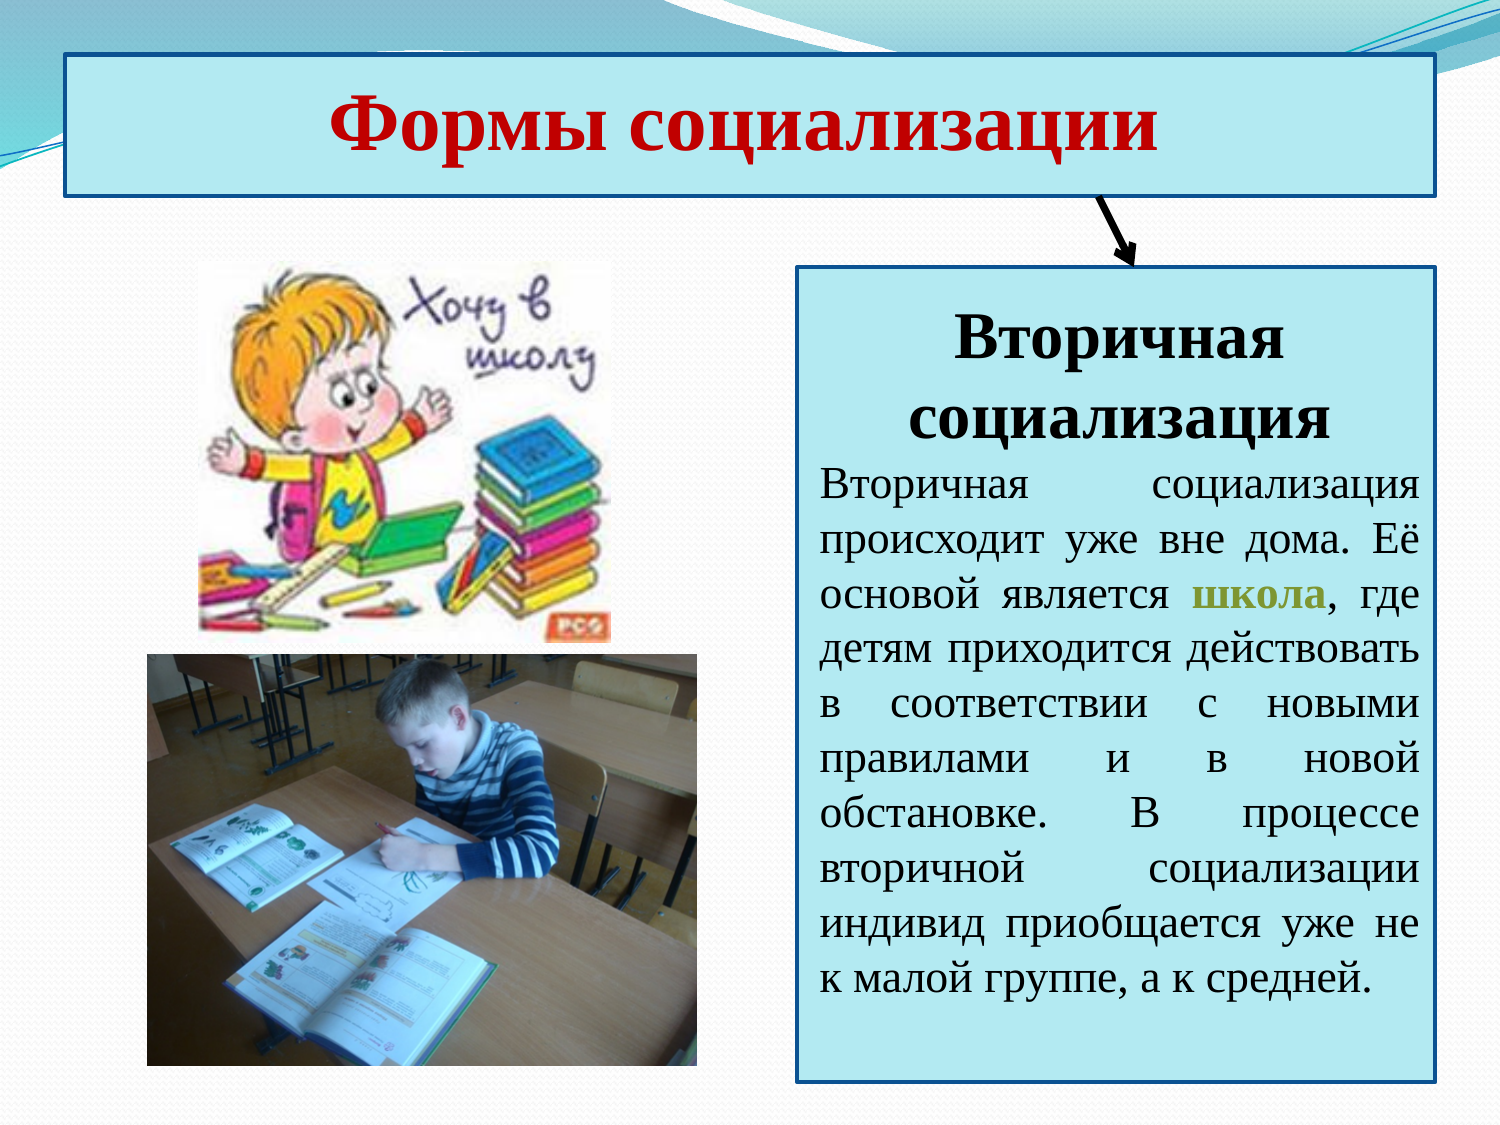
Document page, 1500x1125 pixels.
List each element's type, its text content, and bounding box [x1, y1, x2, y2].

picture [147, 654, 697, 1067]
text_box [63, 52, 1437, 198]
text_box Вторичная социализация Вторичная социализация происходит уже вне дома. Её основой является школа, где детям приходится действовать в соответствии с новыми правилами и в новой обстановке. В процессе вторичной социализации индивид приобщается уже не к малой группе, а к средней. [795, 265, 1437, 1084]
picture [198, 261, 612, 643]
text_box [1098, 195, 1135, 268]
text_box Формы социализации [218, 0, 1270, 175]
